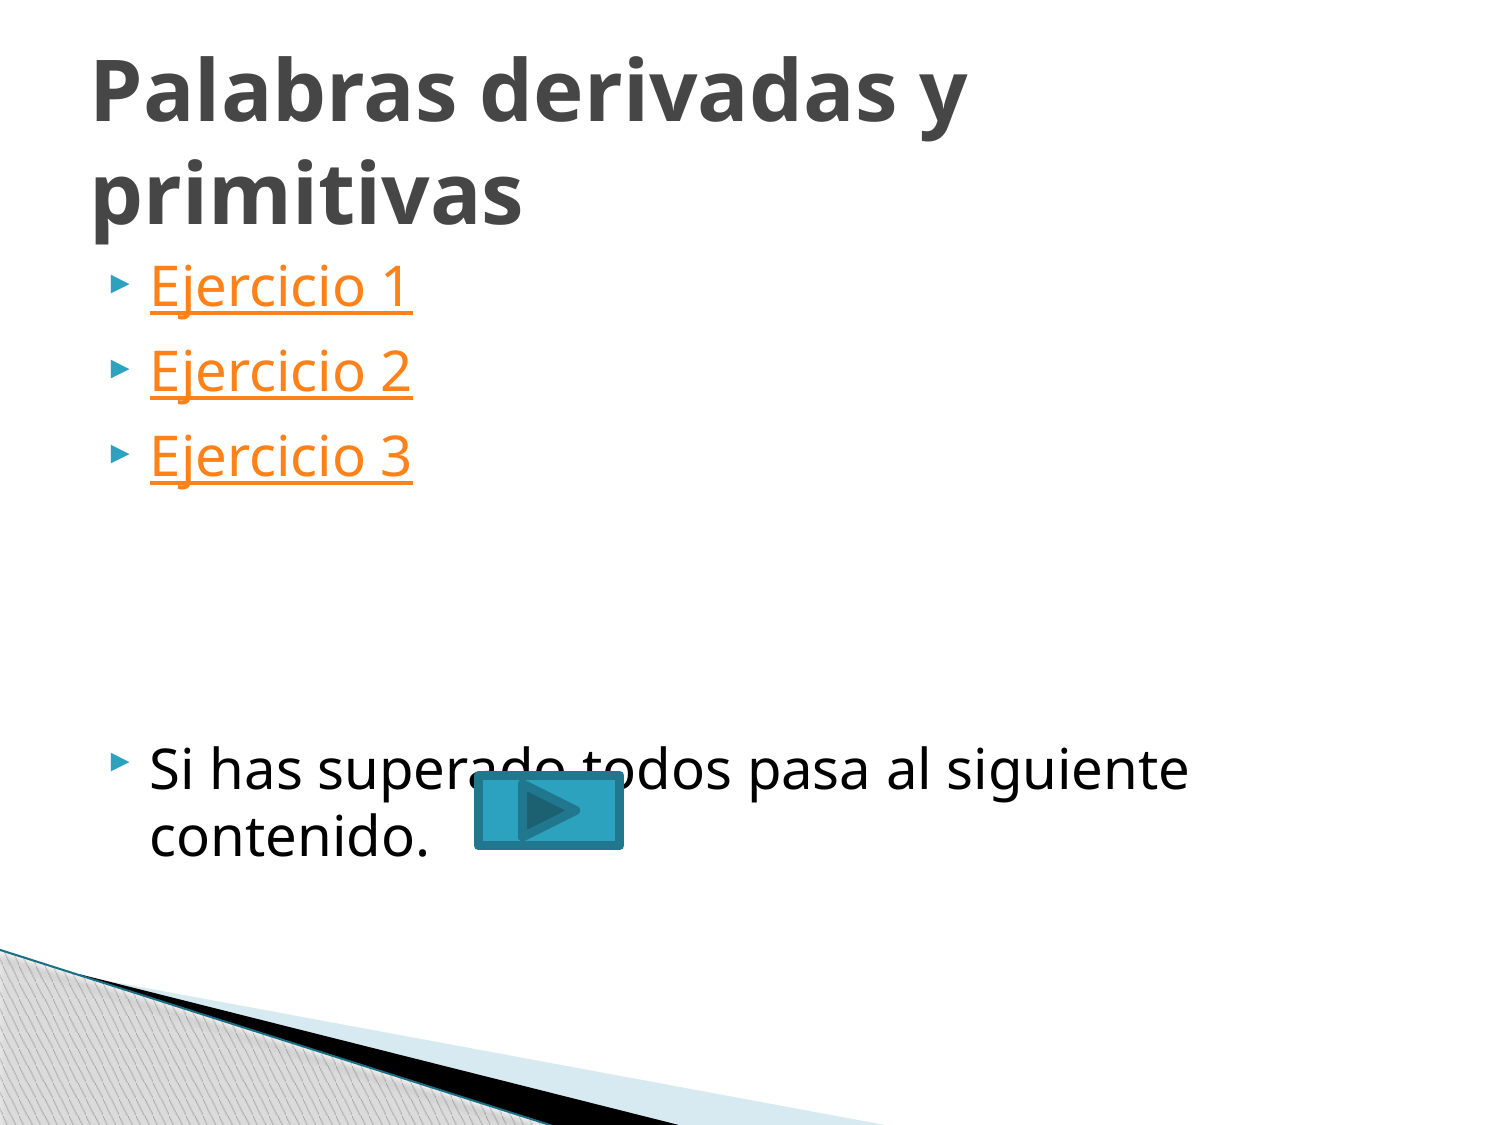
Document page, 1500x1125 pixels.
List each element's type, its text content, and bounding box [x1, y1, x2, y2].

text_box [474, 771, 624, 850]
title Palabras derivadas y primitivas [75, 45, 1425, 233]
list Ejercicio 1 Ejercicio 2 Ejercicio 3 Si has superado todos pasa al siguiente contenido. [75, 243, 1425, 986]
